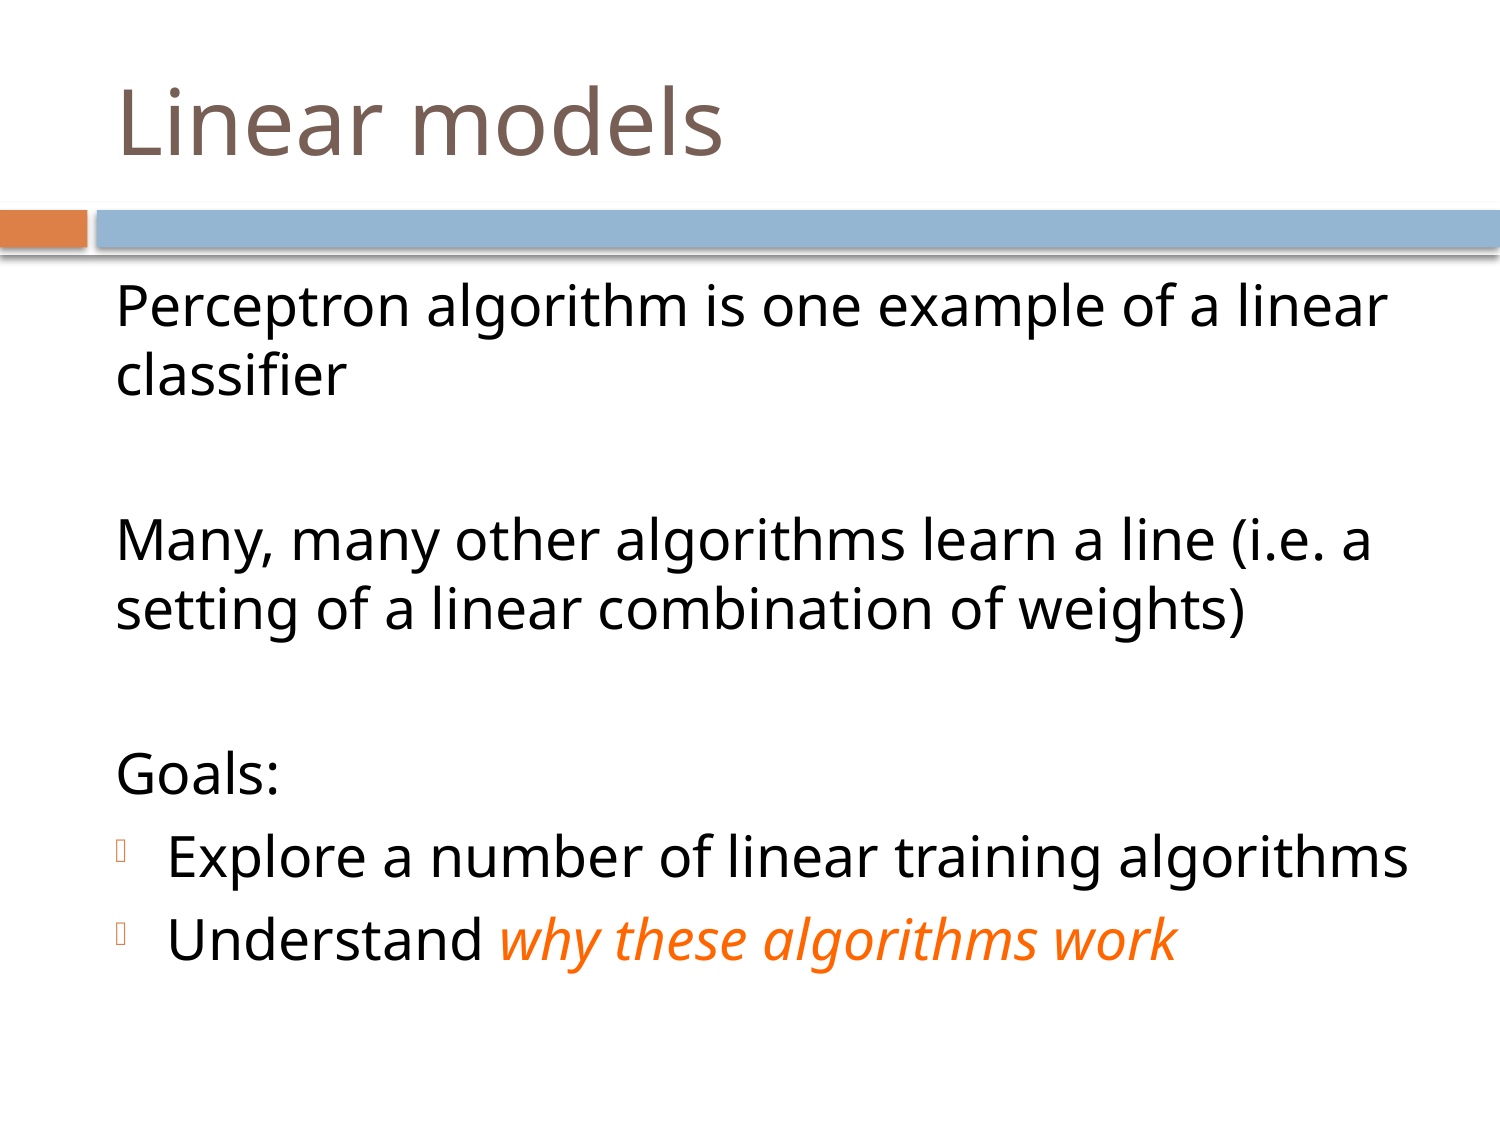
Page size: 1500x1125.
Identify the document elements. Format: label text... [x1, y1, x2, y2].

title Linear models [100, 37, 1438, 200]
list Perceptron algorithm is one example of a linear classifier Many, many other algorithms learn a line (i.e. a setting of a linear combination of weights) Goals: Explore a number of linear training algorithms Understand why these algorithms work [100, 262, 1438, 1000]
